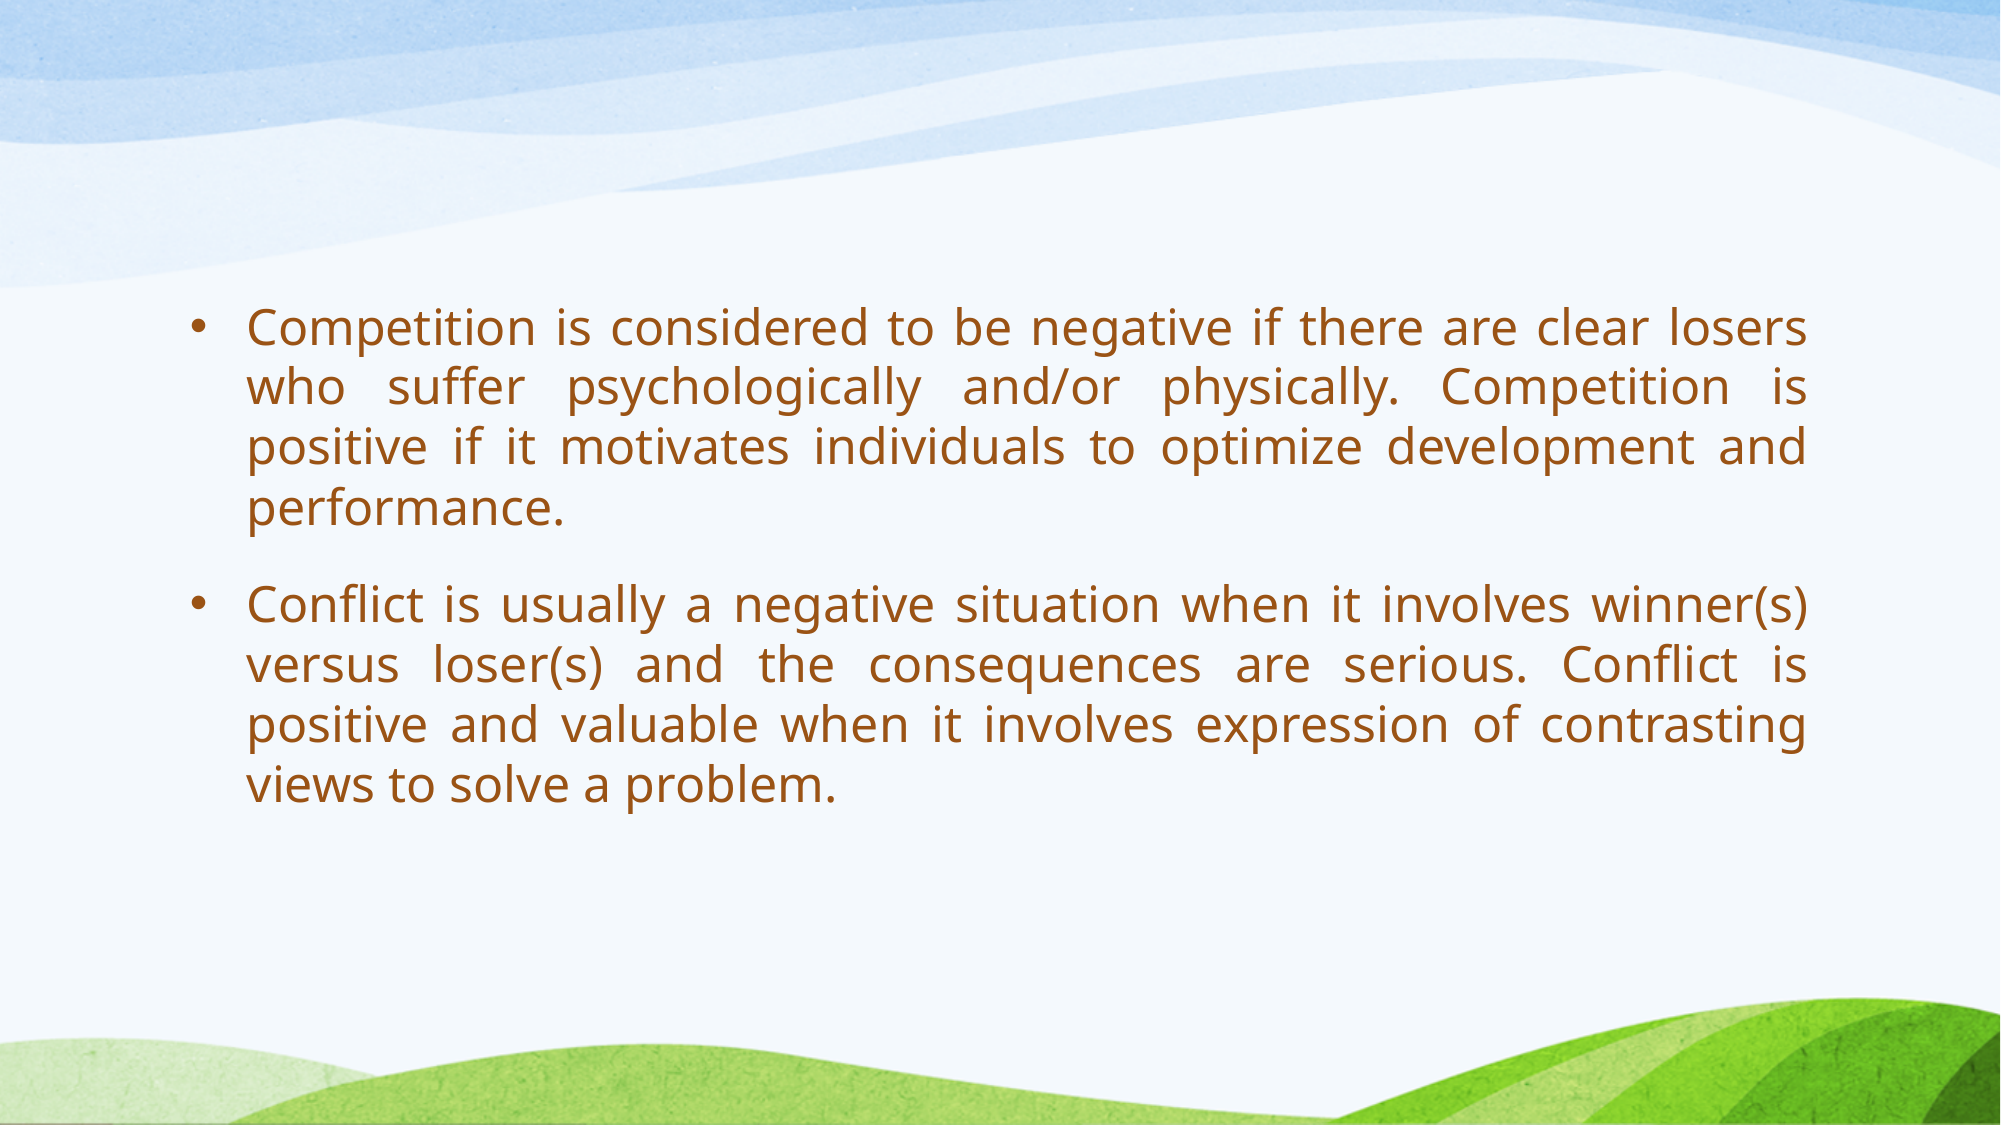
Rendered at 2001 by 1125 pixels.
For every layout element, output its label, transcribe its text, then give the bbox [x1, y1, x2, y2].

list Competition is considered to be negative if there are clear losers who suﬀer psychologically and/or physically. Competition is positive if it motivates individuals to optimize development and performance. Conﬂict is usually a negative situation when it involves winner(s) versus loser(s) and the consequences are serious. Conﬂict is positive and valuable when it involves expression of contrasting views to solve a problem. [174, 287, 1825, 982]
picture [0, 0, 2001, 1125]
